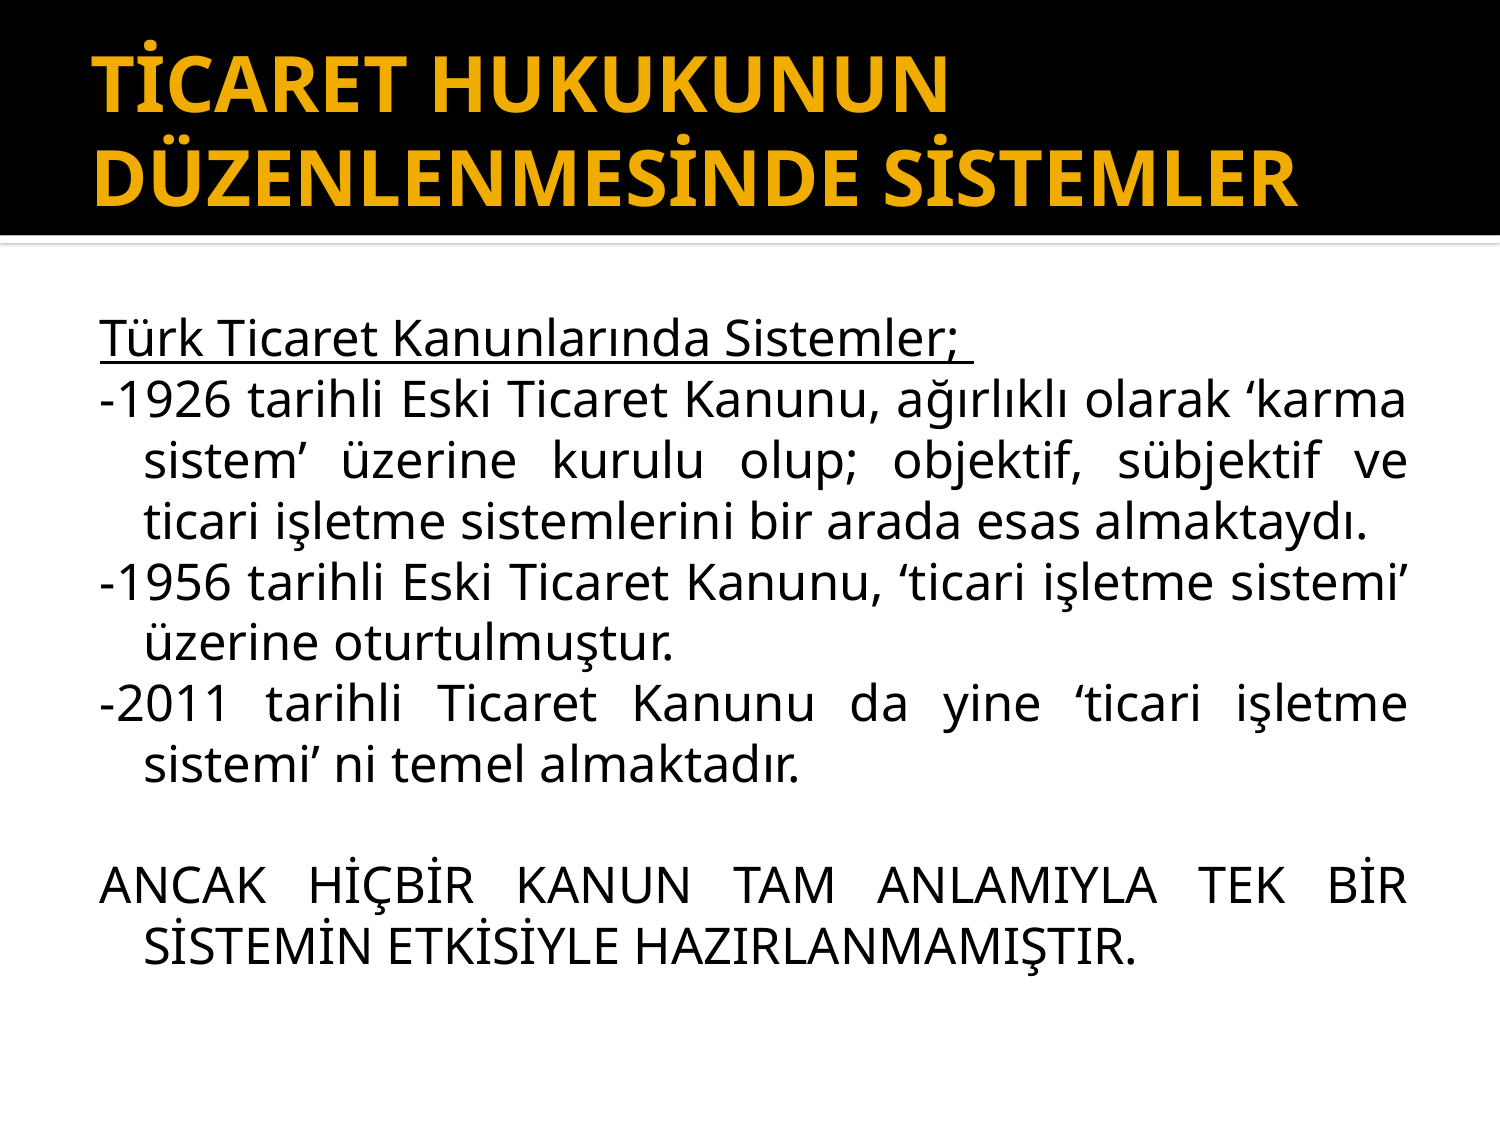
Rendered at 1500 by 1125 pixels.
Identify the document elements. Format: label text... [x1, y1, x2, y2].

title TİCARET HUKUKUNUN DÜZENLENMESİNDE SİSTEMLER [75, 25, 1425, 231]
list Türk Ticaret Kanunlarında Sistemler; -1926 tarihli Eski Ticaret Kanunu, ağırlıklı olarak ‘karma sistem’ üzerine kurulu olup; objektif, sübjektif ve ticari işletme sistemlerini bir arada esas almaktaydı. -1956 tarihli Eski Ticaret Kanunu, ‘ticari işletme sistemi’ üzerine oturtulmuştur. -2011 tarihli Ticaret Kanunu da yine ‘ticari işletme sistemi’ ni temel almaktadır. ANCAK HİÇBİR KANUN TAM ANLAMIYLA TEK BİR SİSTEMİN ETKİSİYLE HAZIRLANMAMIŞTIR. [75, 291, 1425, 1050]
